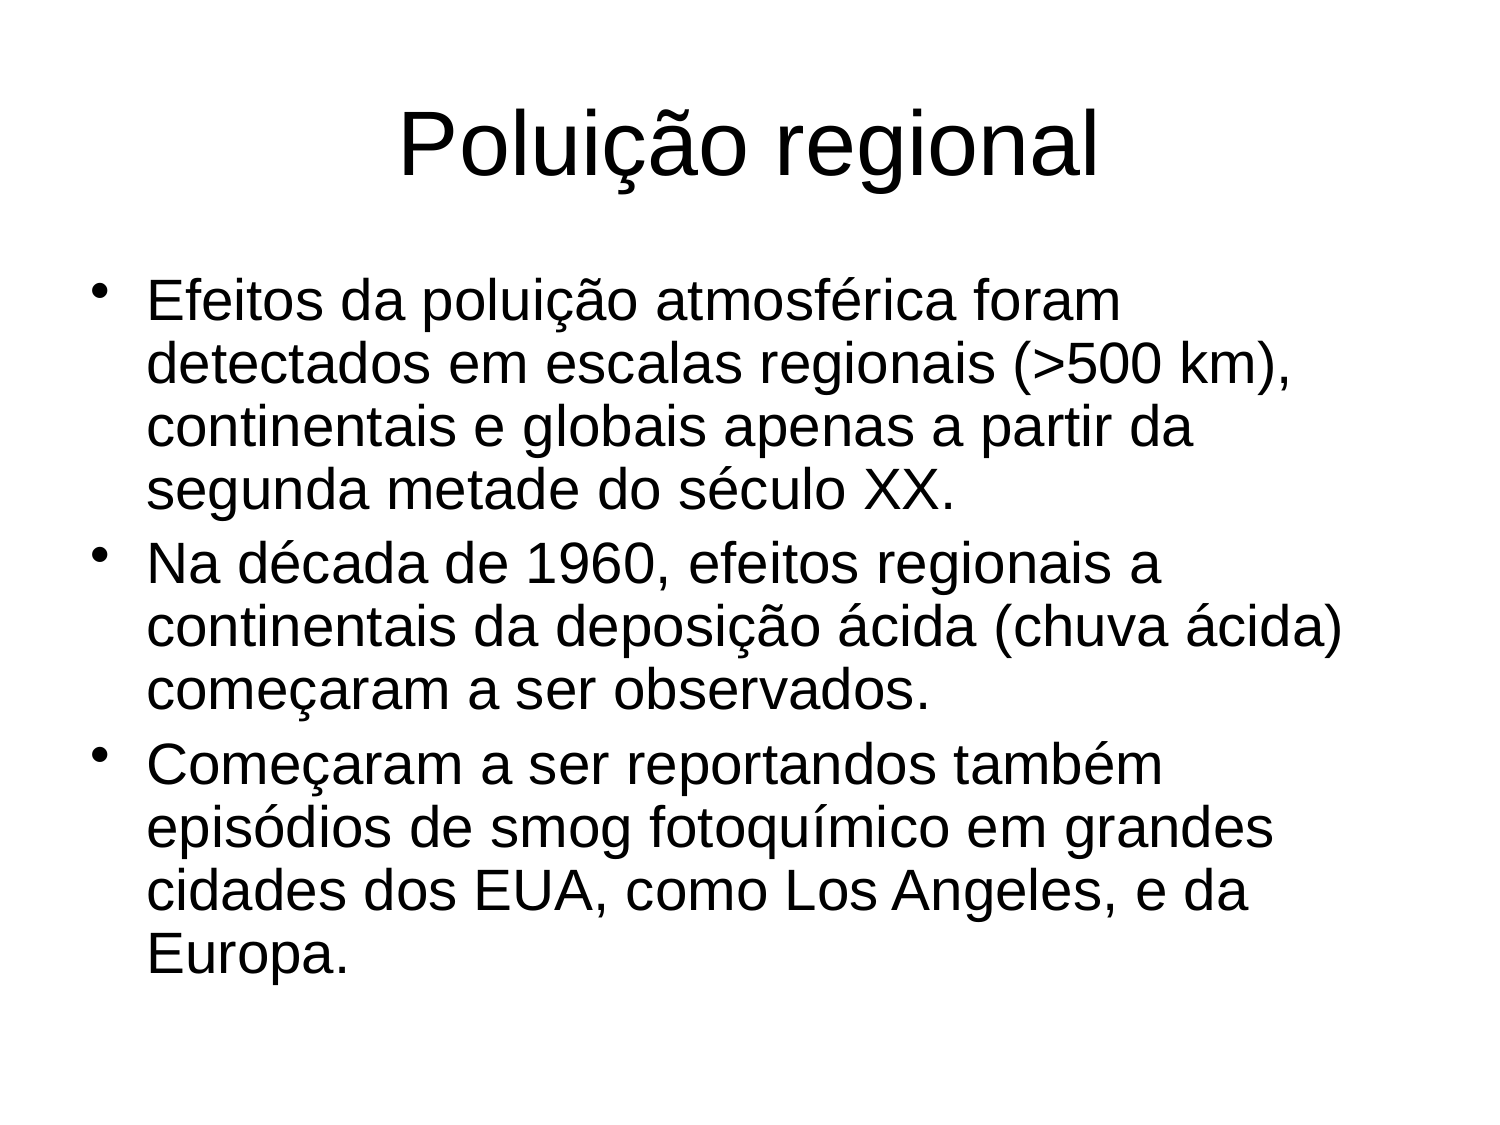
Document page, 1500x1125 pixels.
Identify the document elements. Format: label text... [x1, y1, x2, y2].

list Efeitos da poluição atmosférica foram detectados em escalas regionais (>500 km), continentais e globais apenas a partir da segunda metade do século XX. Na década de 1960, efeitos regionais a continentais da deposição ácida (chuva ácida) começaram a ser observados. Começaram a ser reportandos também episódios de smog fotoquímico em grandes cidades dos EUA, como Los Angeles, e da Europa. [74, 262, 1426, 1006]
title Poluição regional [74, 44, 1426, 233]
